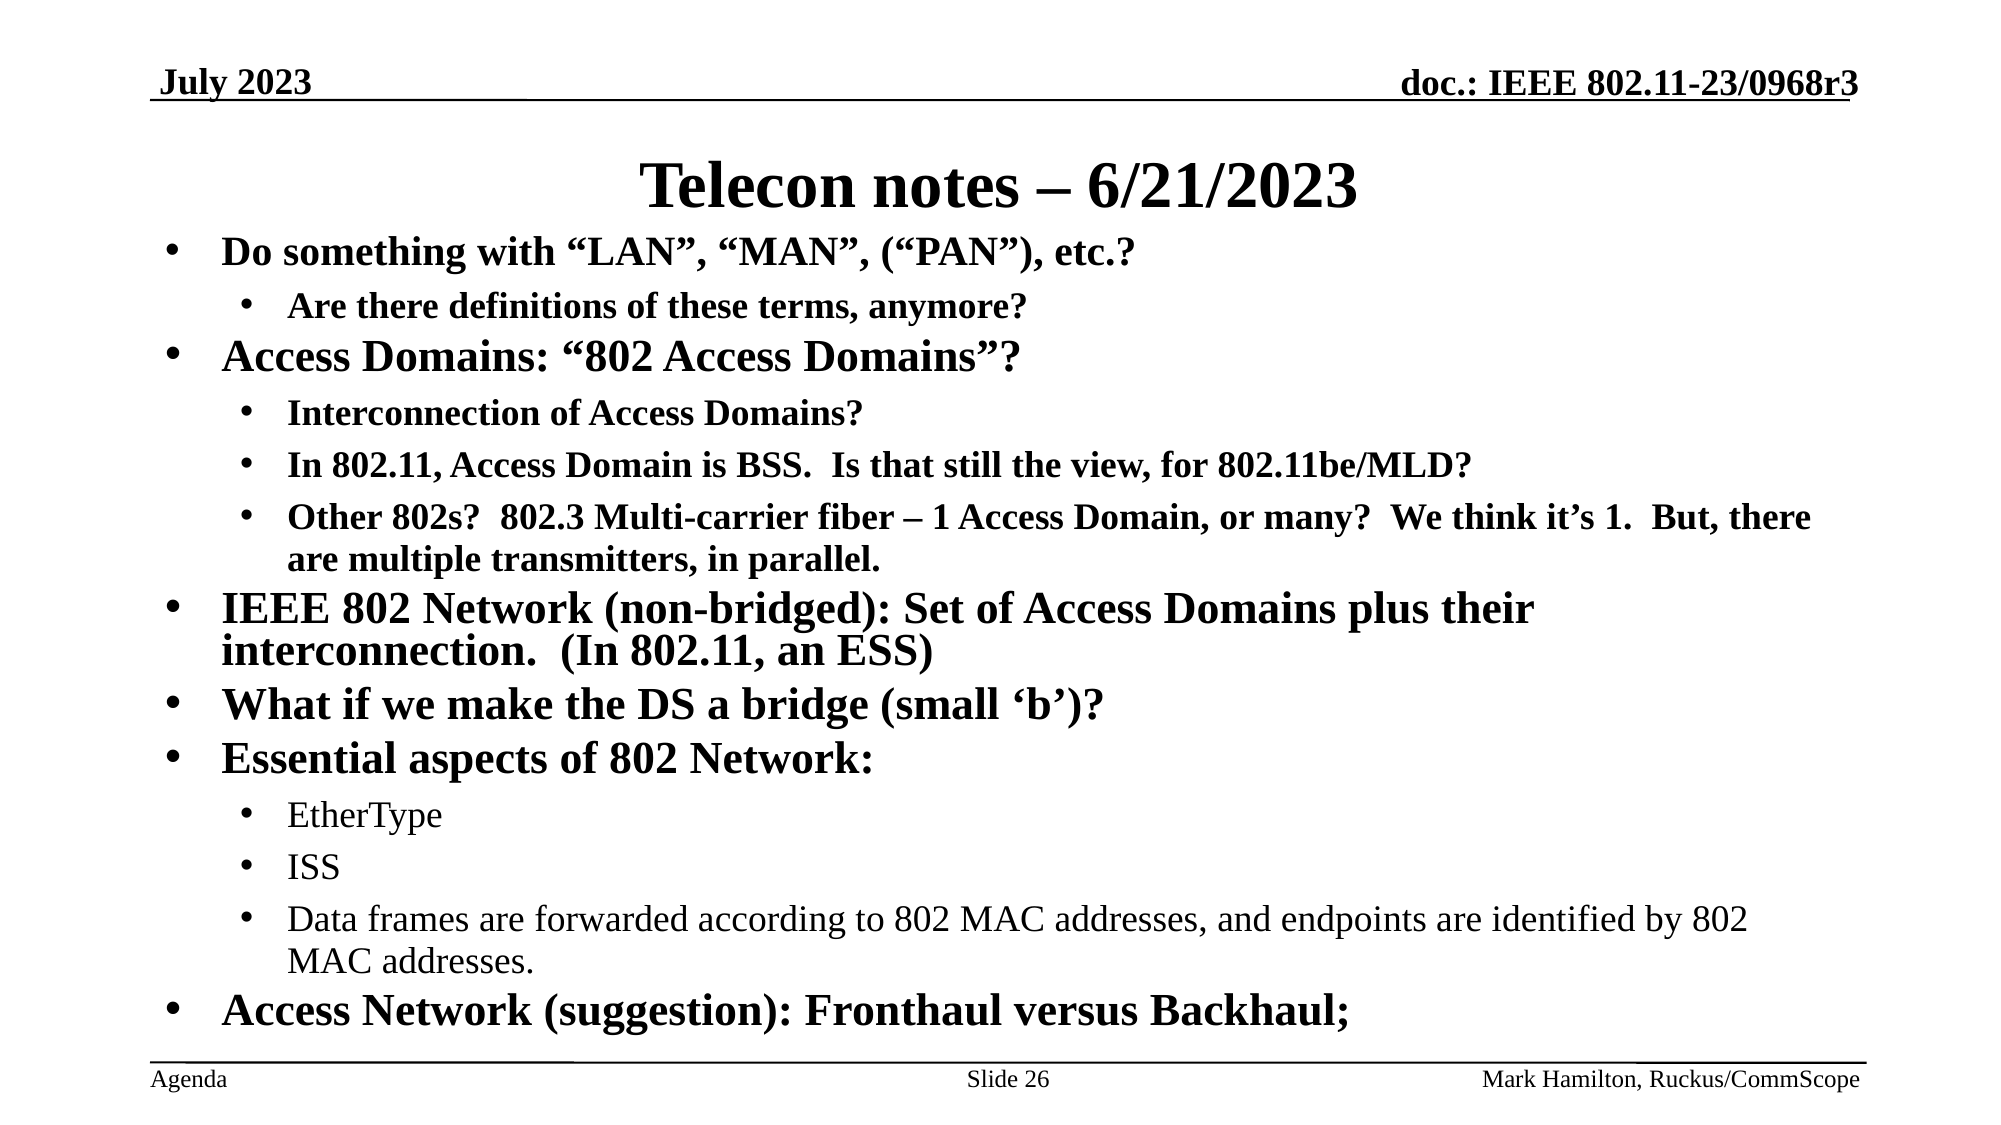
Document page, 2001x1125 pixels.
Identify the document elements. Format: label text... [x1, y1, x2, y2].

slide_number Slide 26 [950, 1061, 1067, 1123]
title Telecon notes – 6/21/2023 [149, 112, 1850, 224]
list Do something with “LAN”, “MAN”, (“PAN”), etc.? Are there definitions of these terms, anymore? Access Domains: “802 Access Domains”? Interconnection of Access Domains? In 802.11, Access Domain is BSS. Is that still the view, for 802.11be/MLD? Other 802s? 802.3 Multi-carrier fiber – 1 Access Domain, or many? We think it’s 1. But, there are multiple transmitters, in parallel. IEEE 802 Network (non-bridged): Set of Access Domains plus their interconnection. (In 802.11, an ESS) What if we make the DS a bridge (small ‘b’)? Essential aspects of 802 Network: EtherType ISS Data frames are forwarded according to 802 MAC addresses, and endpoints are identified by 802 MAC addresses. Access Network (suggestion): Fronthaul versus Backhaul; [149, 224, 1850, 1063]
